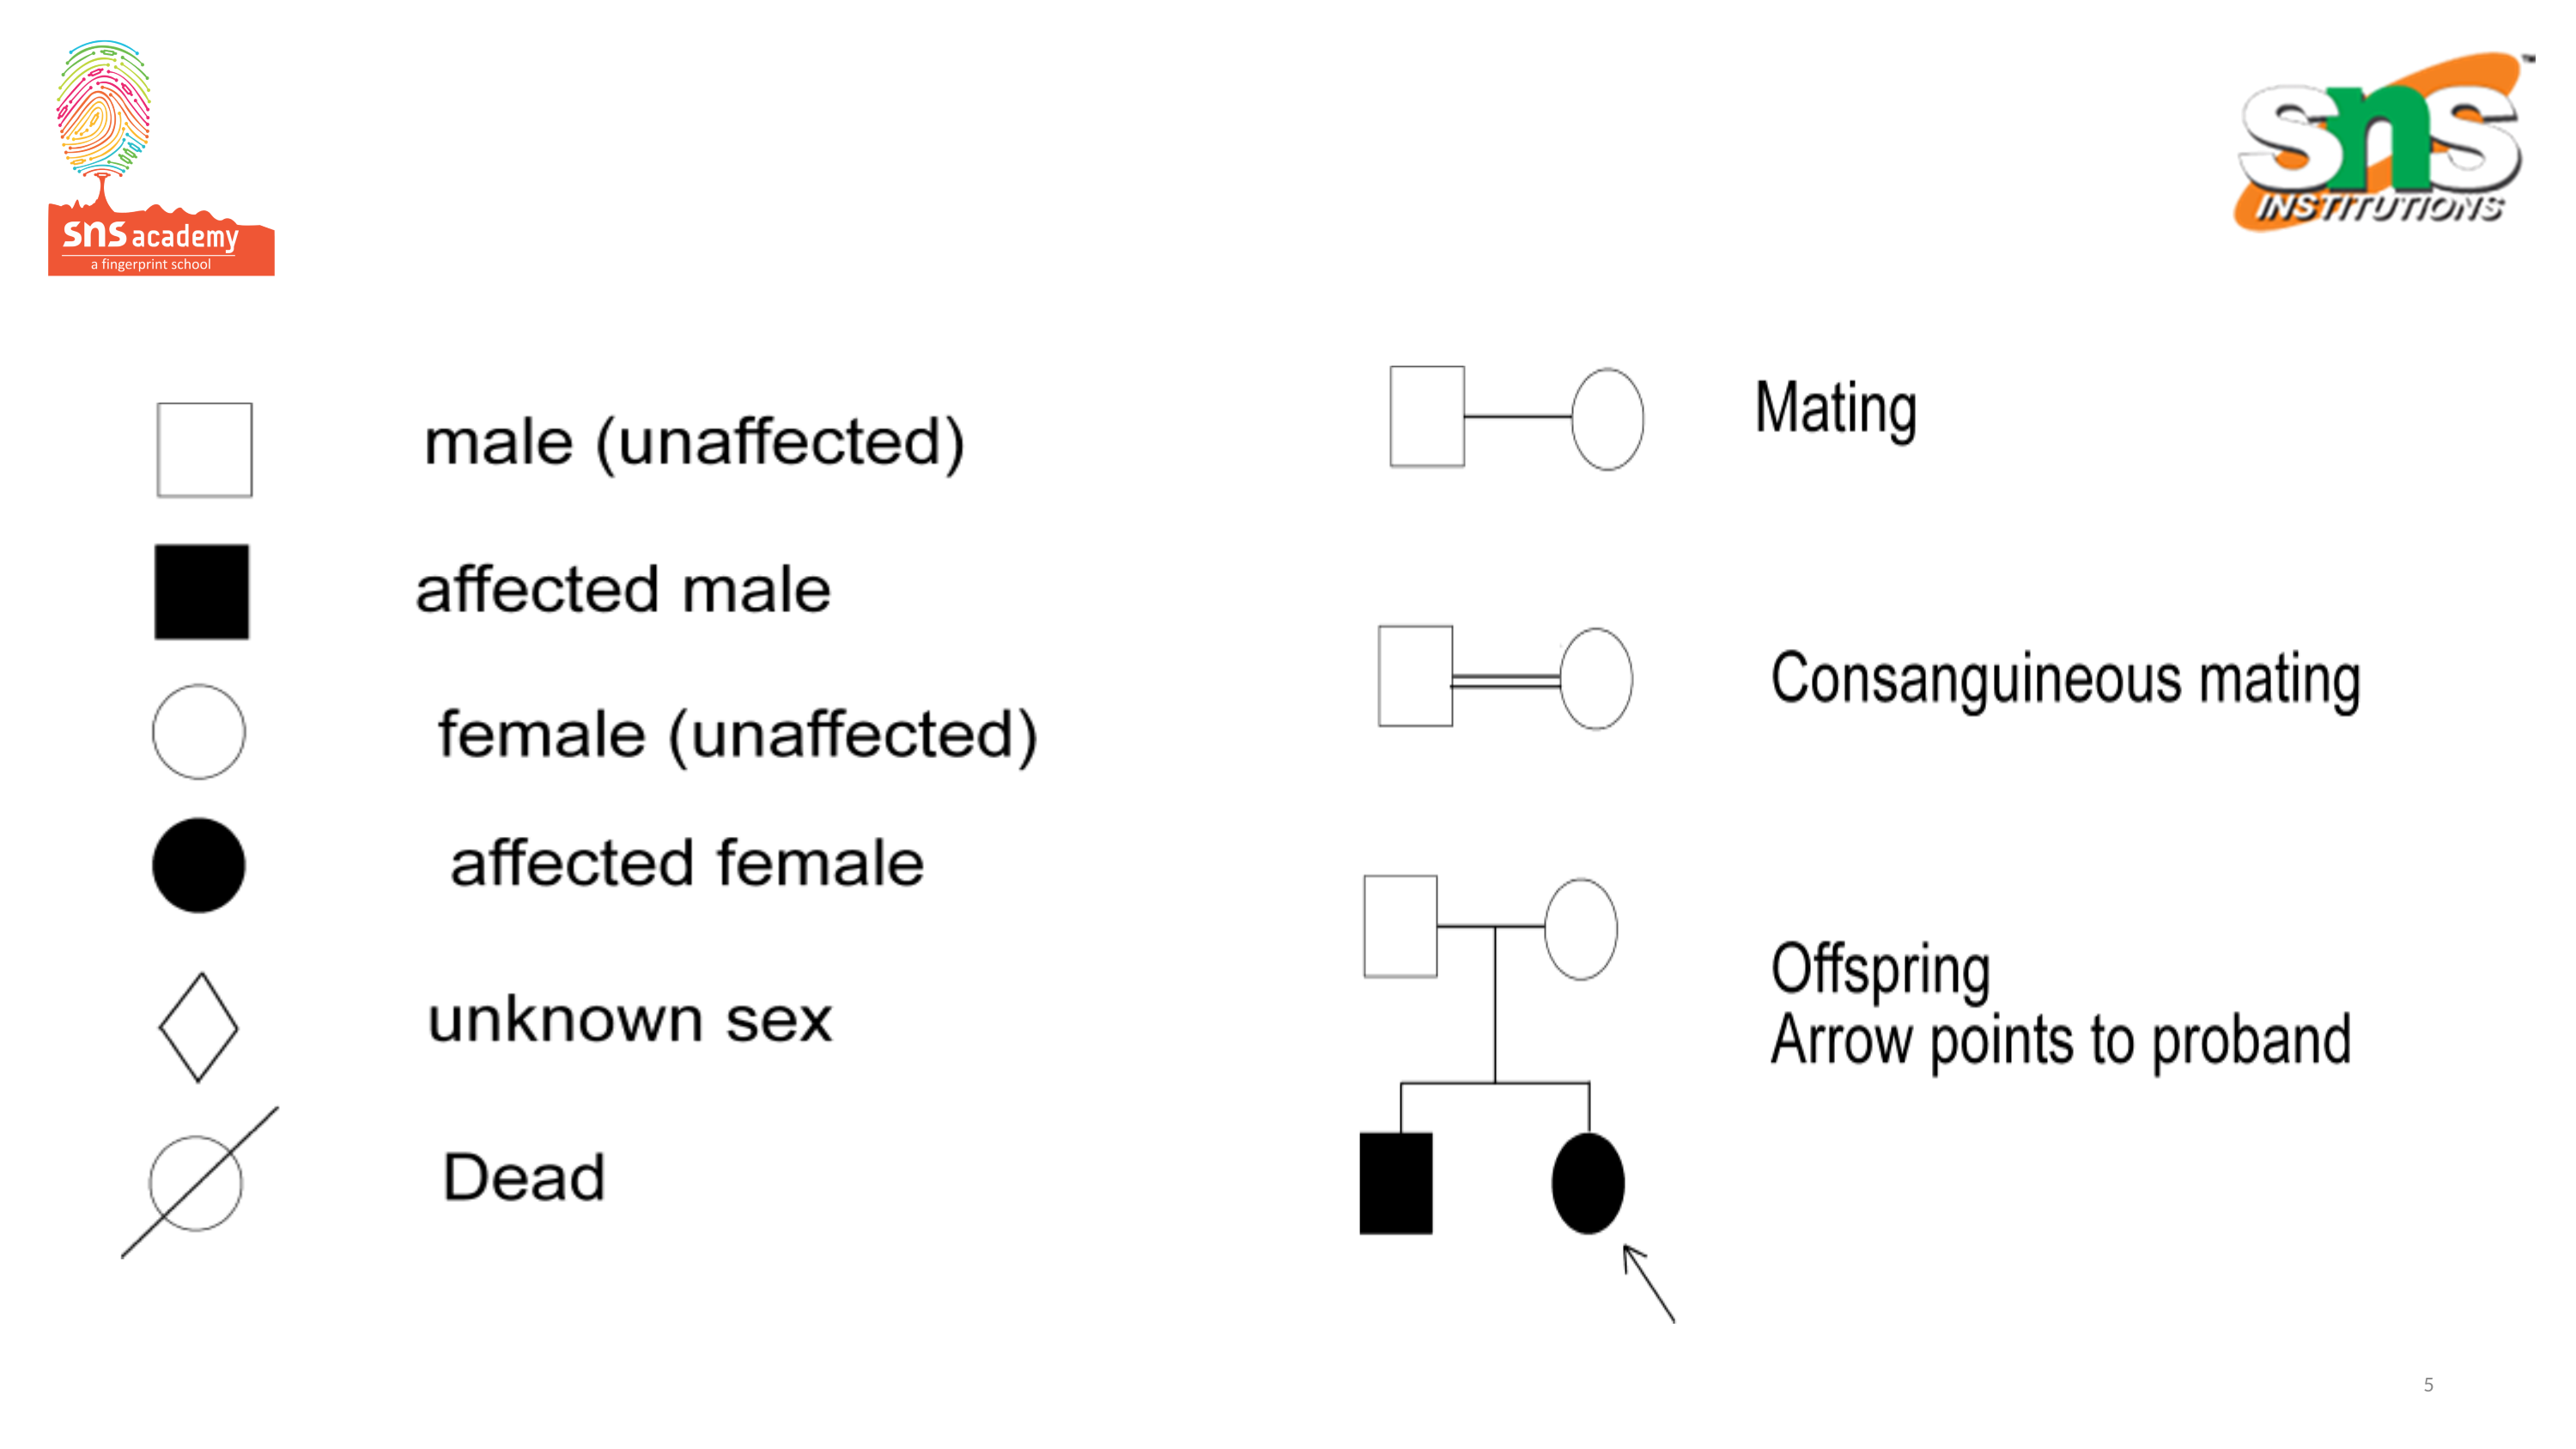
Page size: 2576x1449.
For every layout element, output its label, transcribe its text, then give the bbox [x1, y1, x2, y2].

text_box [1359, 366, 2360, 1324]
picture [38, 33, 280, 285]
picture [2233, 50, 2536, 233]
text_box [120, 403, 1037, 1259]
slide_number 5 [2146, 1357, 2447, 1410]
